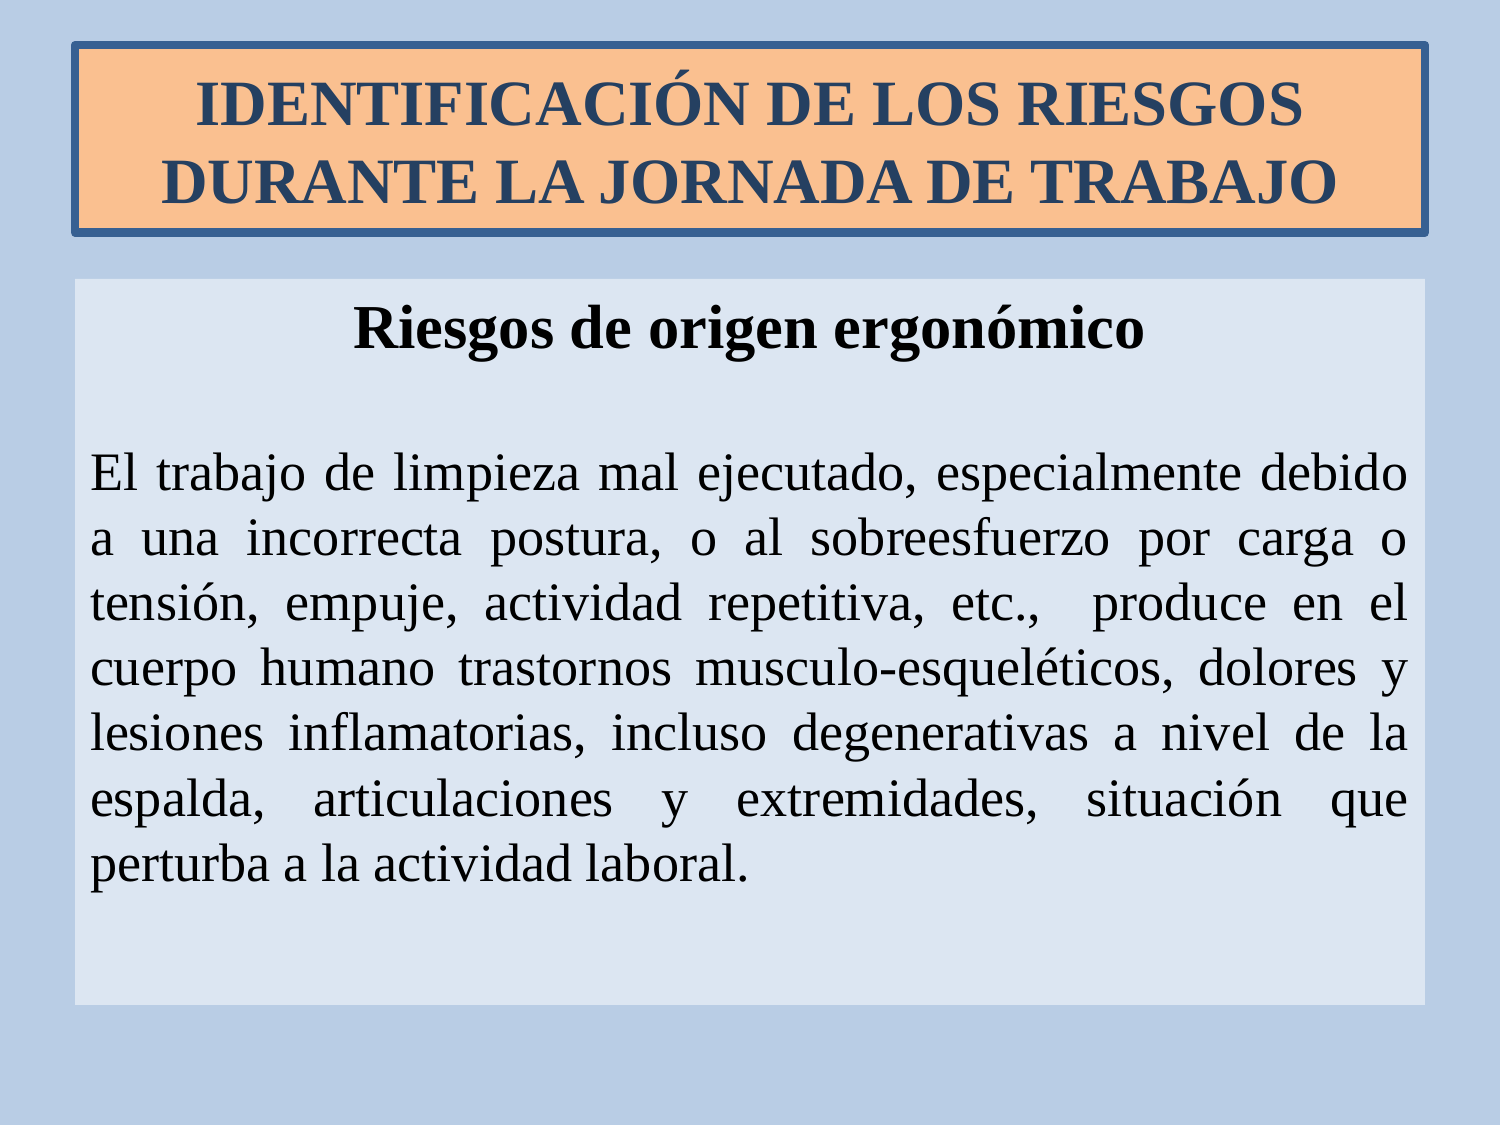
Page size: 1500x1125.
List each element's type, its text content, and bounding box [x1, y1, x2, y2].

title IDENTIFICACIÓN DE LOS RIESGOS DURANTE LA JORNADA DE TRABAJO [75, 45, 1425, 233]
list Riesgos de origen ergonómico El trabajo de limpieza mal ejecutado, especialmente debido a una incorrecta postura, o al sobreesfuerzo por carga o tensión, empuje, actividad repetitiva, etc., produce en el cuerpo humano trastornos musculo-esqueléticos, dolores y lesiones inflamatorias, incluso degenerativas a nivel de la espalda, articulaciones y extremidades, situación que perturba a la actividad laboral. [75, 278, 1425, 1005]
